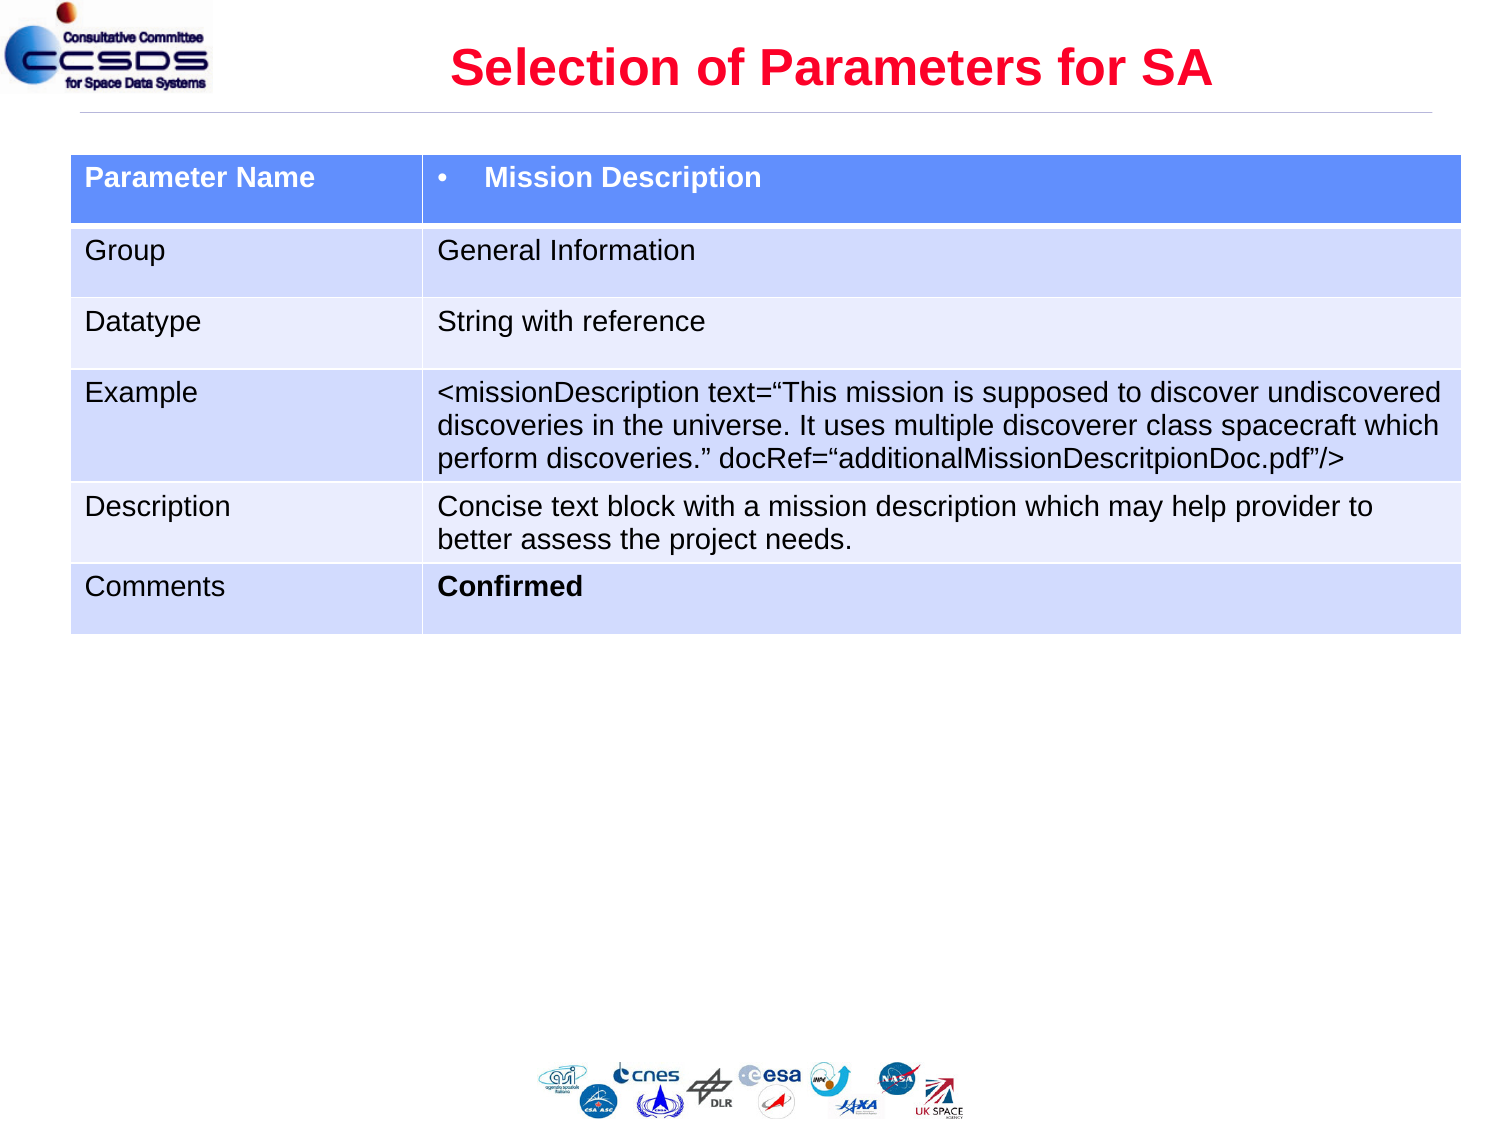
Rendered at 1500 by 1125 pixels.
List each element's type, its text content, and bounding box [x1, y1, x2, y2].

table_cell Concise text block with a mission description which may help provider to better assess the project needs. [423, 483, 1461, 562]
table_header Mission Description [423, 155, 1461, 223]
table_header Parameter Name [71, 155, 422, 223]
picture [0, 0, 213, 94]
table_cell Confirmed [423, 564, 1461, 634]
table_cell Description [71, 483, 422, 562]
table_cell Example [71, 370, 422, 481]
table_cell Datatype [71, 298, 422, 368]
table_cell String with reference [423, 298, 1461, 368]
title Selection of Parameters for SA [239, 33, 1425, 153]
table_cell <missionDescription text=“This mission is supposed to discover undiscovered discoveries in the universe. It uses multiple discoverer class spacecraft which perform discoveries.” docRef=“additionalMissionDescritpionDoc.pdf”/> [423, 370, 1461, 481]
picture [537, 1062, 963, 1119]
table_cell Comments [71, 564, 422, 634]
table_cell General Information [423, 229, 1461, 297]
table_cell Group [71, 229, 422, 297]
